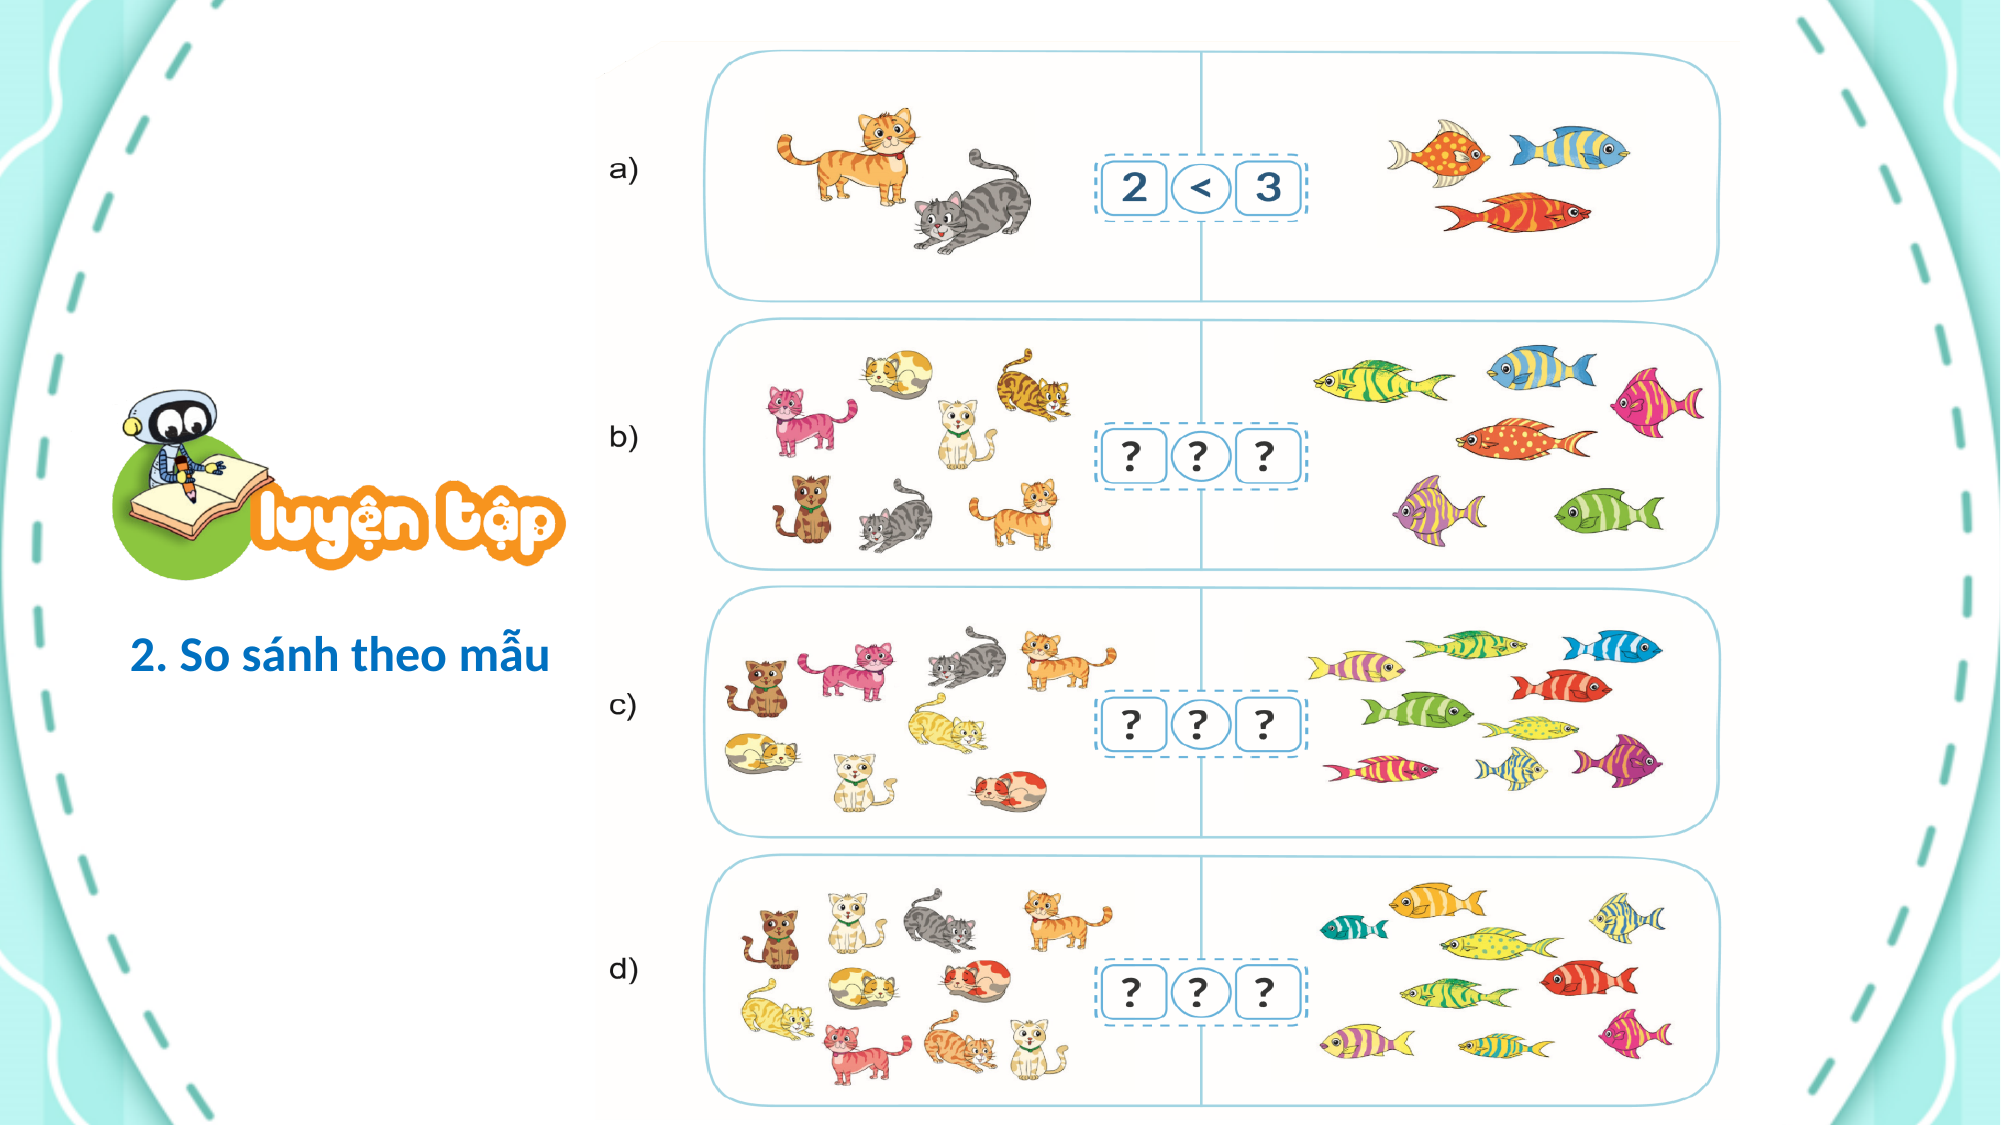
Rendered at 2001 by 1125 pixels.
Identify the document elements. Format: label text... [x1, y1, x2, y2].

text_box 2. So sánh theo mẫu [115, 613, 566, 689]
picture [0, 0, 2001, 1125]
